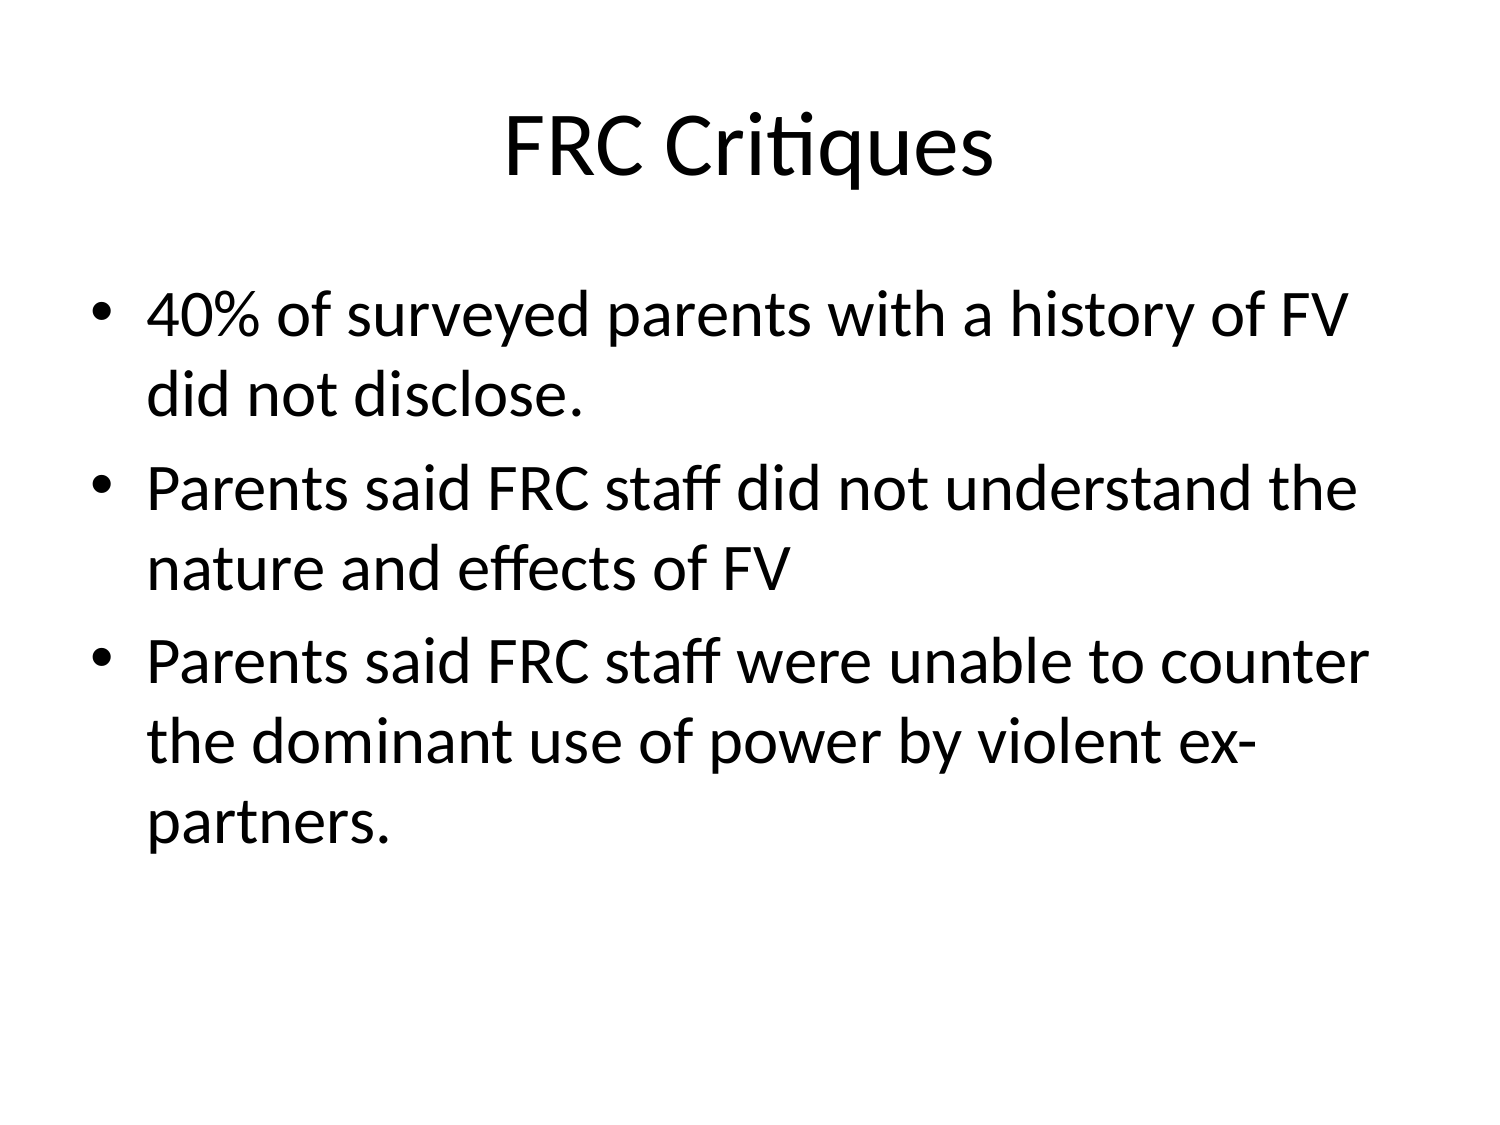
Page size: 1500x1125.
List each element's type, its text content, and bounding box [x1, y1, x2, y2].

title FRC Critiques [75, 45, 1425, 233]
list 40% of surveyed parents with a history of FV did not disclose. Parents said FRC staff did not understand the nature and effects of FV Parents said FRC staff were unable to counter the dominant use of power by violent ex-partners. [75, 262, 1425, 1005]
